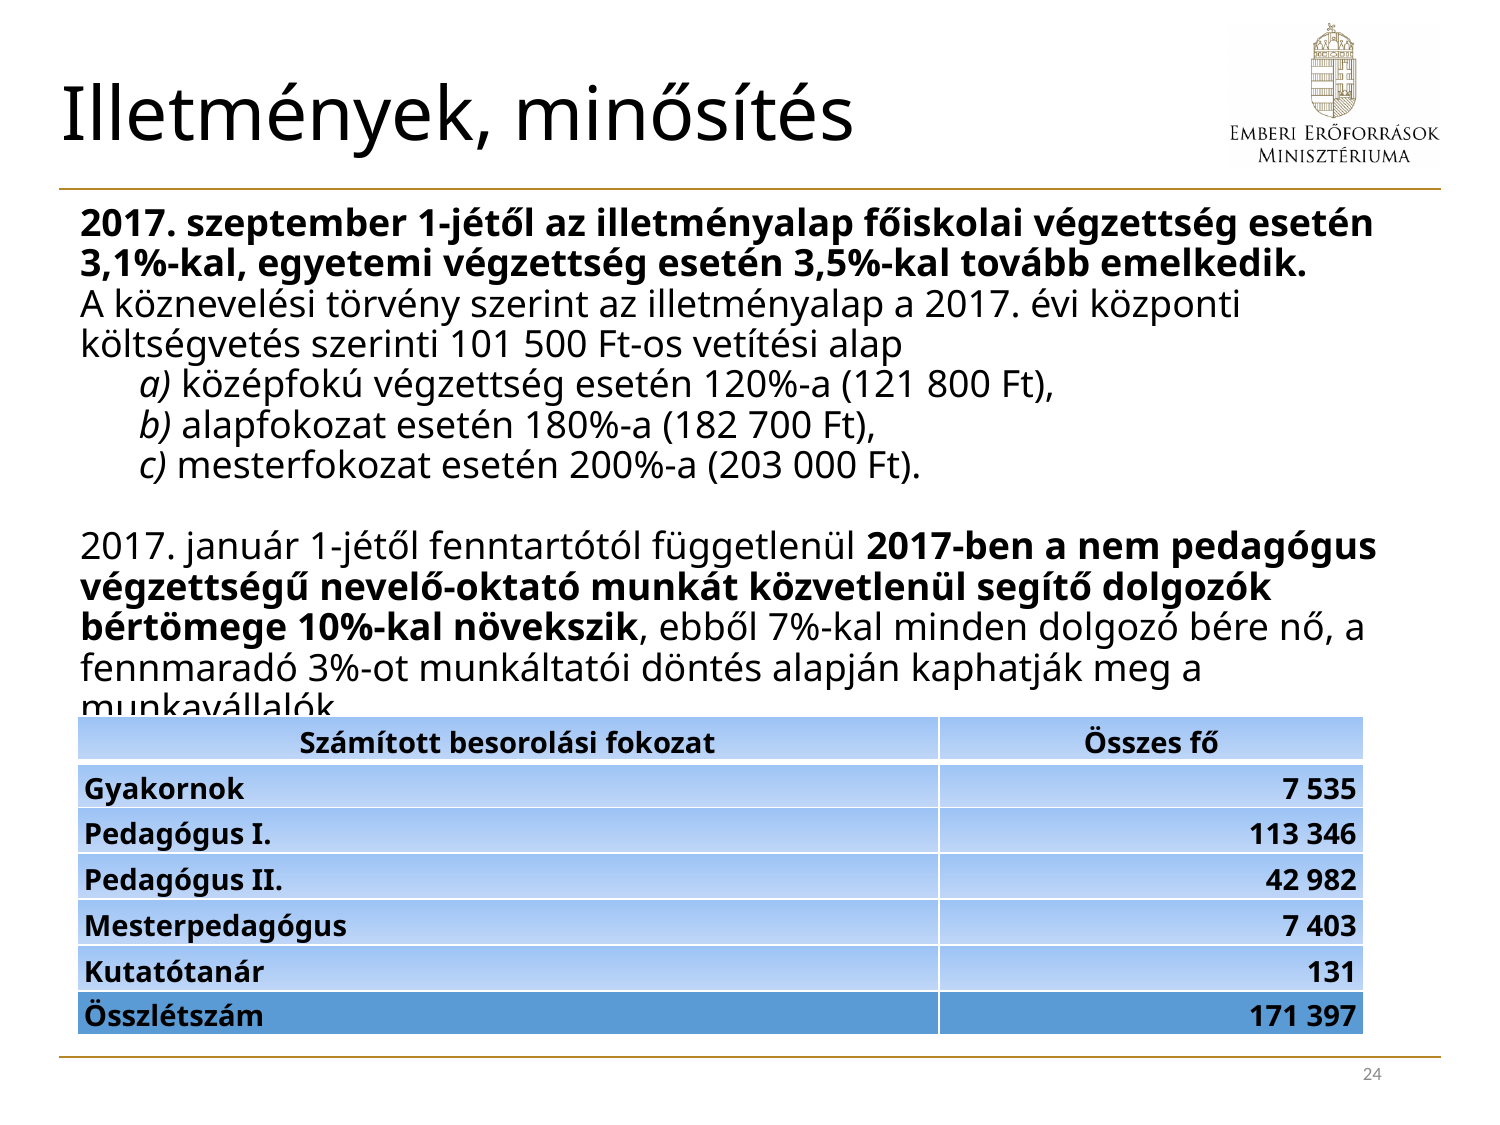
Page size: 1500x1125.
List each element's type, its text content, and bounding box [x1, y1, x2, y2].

title Illetmények, minősítés [46, 7, 1341, 225]
slide_number 24 [1059, 1042, 1397, 1103]
table_cell Kutatótanár [78, 946, 938, 990]
table_cell Pedagógus II. [78, 854, 938, 898]
table_cell Gyakornok [78, 765, 938, 807]
table_cell 171 397 [940, 992, 1363, 1034]
picture [1341, 23, 1440, 167]
table_cell 7 403 [940, 900, 1363, 944]
table_cell Pedagógus I. [78, 808, 938, 852]
table_cell 42 982 [940, 854, 1363, 898]
table_header Számított besorolási fokozat [78, 717, 938, 759]
table_header Összes fő [940, 717, 1363, 759]
table_cell 113 346 [940, 808, 1363, 852]
table_cell Mesterpedagógus [78, 900, 938, 944]
list 2017. szeptember 1-jétől az illetményalap főiskolai végzettség esetén 3,1%-kal, egyetemi végzettség esetén 3,5%-kal tovább emelkedik. A köznevelési törvény szerint az illetményalap a 2017. évi központi költségvetés szerinti 101 500 Ft-os vetítési alap a) középfokú végzettség esetén 120%-a (121 800 Ft), b) alapfokozat esetén 180%-a (182 700 Ft), c) mesterfokozat esetén 200%-a (203 000 Ft). 2017. január 1-jétől fenntartótól függetlenül 2017-ben a nem pedagógus végzettségű nevelő-oktató munkát közvetlenül segítő dolgozók bértömege 10%-kal növekszik, ebből 7%-kal minden dolgozó bére nő, a fennmaradó 3%-ot munkáltatói döntés alapján kaphatják meg a munkavállalók. A pedagógusminősítések alakulása jelenleg [64, 196, 1424, 1083]
table_cell 7 535 [940, 765, 1363, 807]
table_cell 131 [940, 946, 1363, 990]
table_cell Összlétszám [78, 992, 938, 1034]
